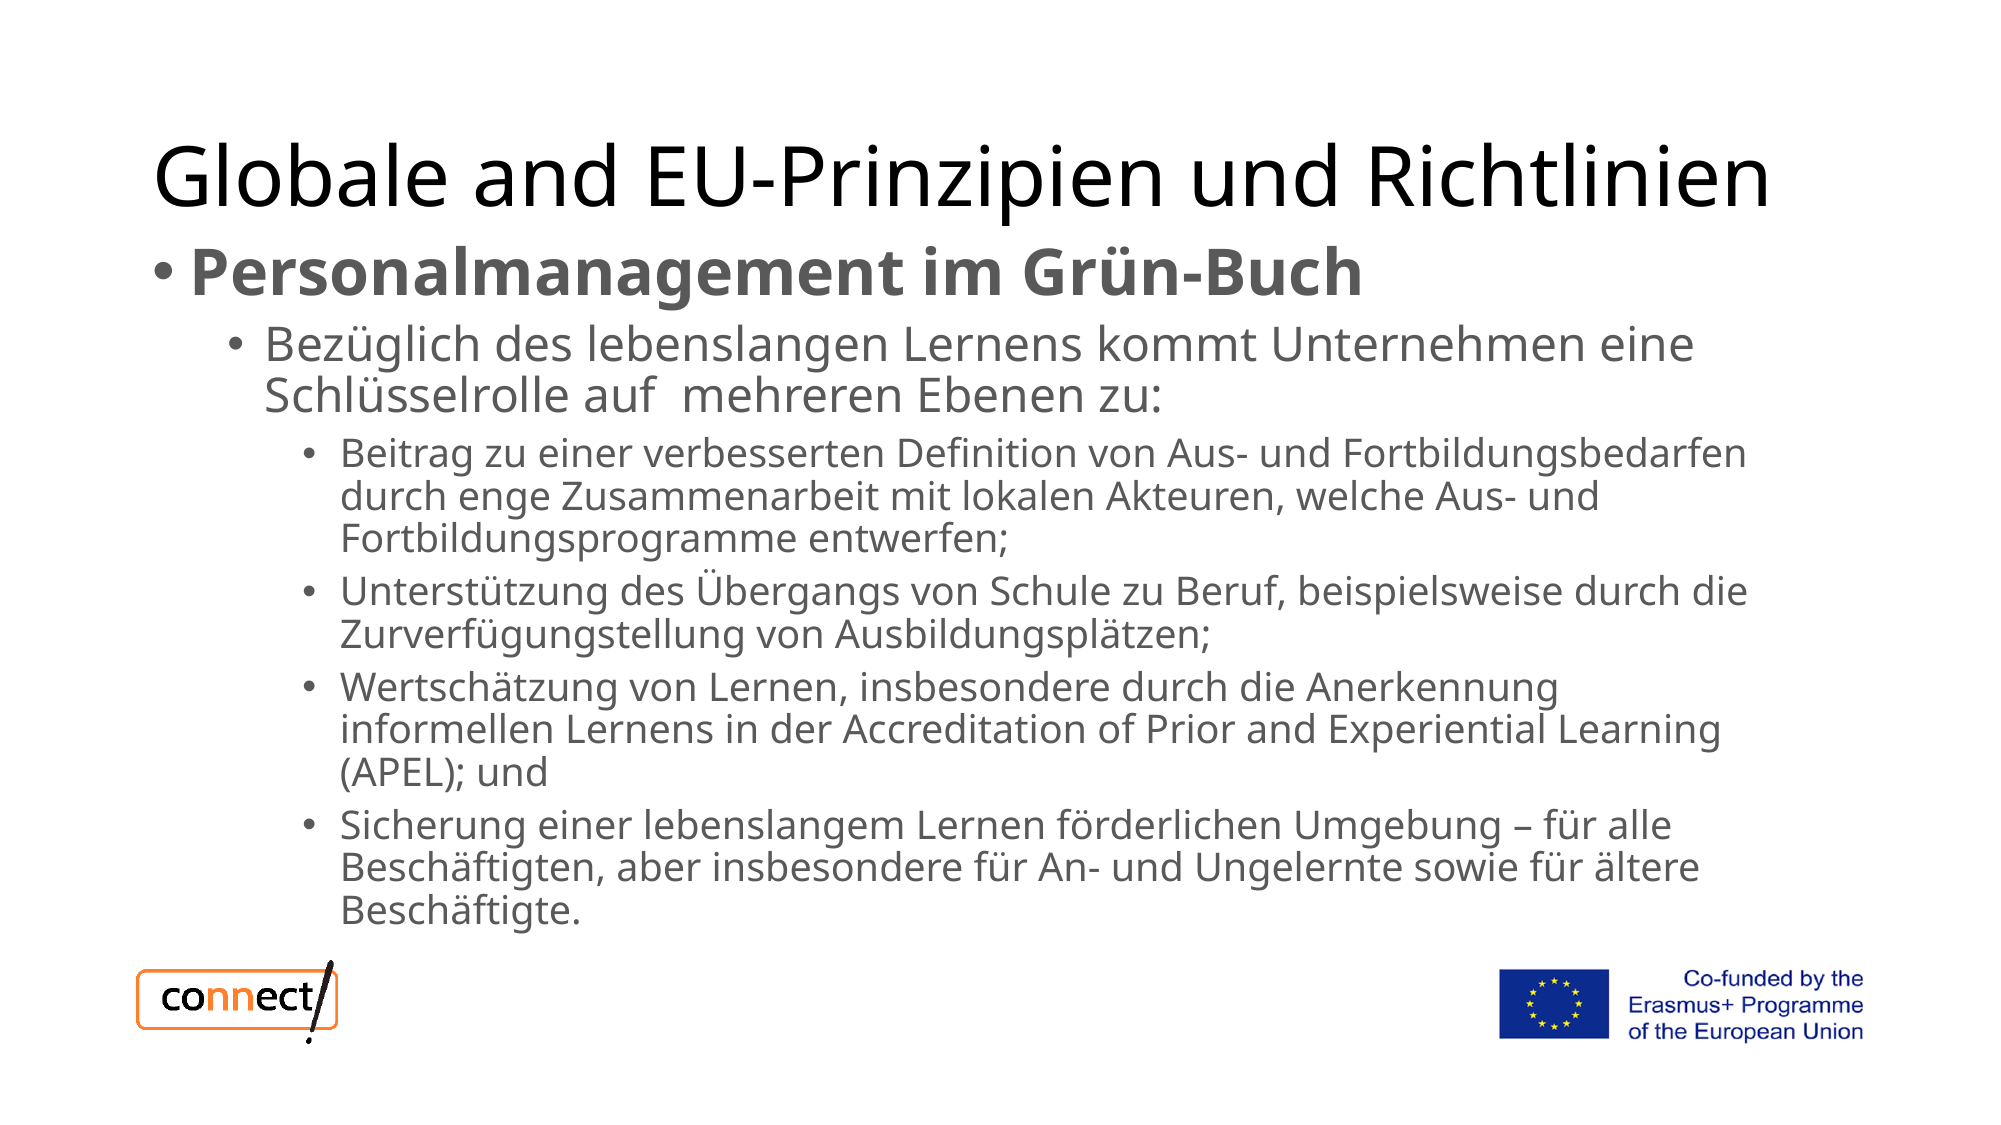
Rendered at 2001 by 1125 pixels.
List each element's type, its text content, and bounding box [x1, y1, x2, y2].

picture [1498, 968, 1863, 1044]
list Personalmanagement im Grün-Buch Bezüglich des lebenslangen Lernens kommt Unternehmen eine Schlüsselrolle auf mehreren Ebenen zu: Beitrag zu einer verbesserten Definition von Aus- und Fortbildungsbedarfen durch enge Zusammenarbeit mit lokalen Akteuren, welche Aus- und Fortbildungsprogramme entwerfen; Unterstützung des Übergangs von Schule zu Beruf, beispielsweise durch die Zurverfügungstellung von Ausbildungsplätzen; Wertschätzung von Lernen, insbesondere durch die Anerkennung informellen Lernens in der Accreditation of Prior and Experiential Learning (APEL); und Sicherung einer lebenslangem Lernen förderlichen Umgebung – für alle Beschäftigten, aber insbesondere für An- und Ungelernte sowie für ältere Beschäftigte. [137, 232, 1782, 997]
picture [136, 960, 338, 1044]
title Globale and EU-Prinzipien und Richtlinien [137, 104, 1863, 233]
